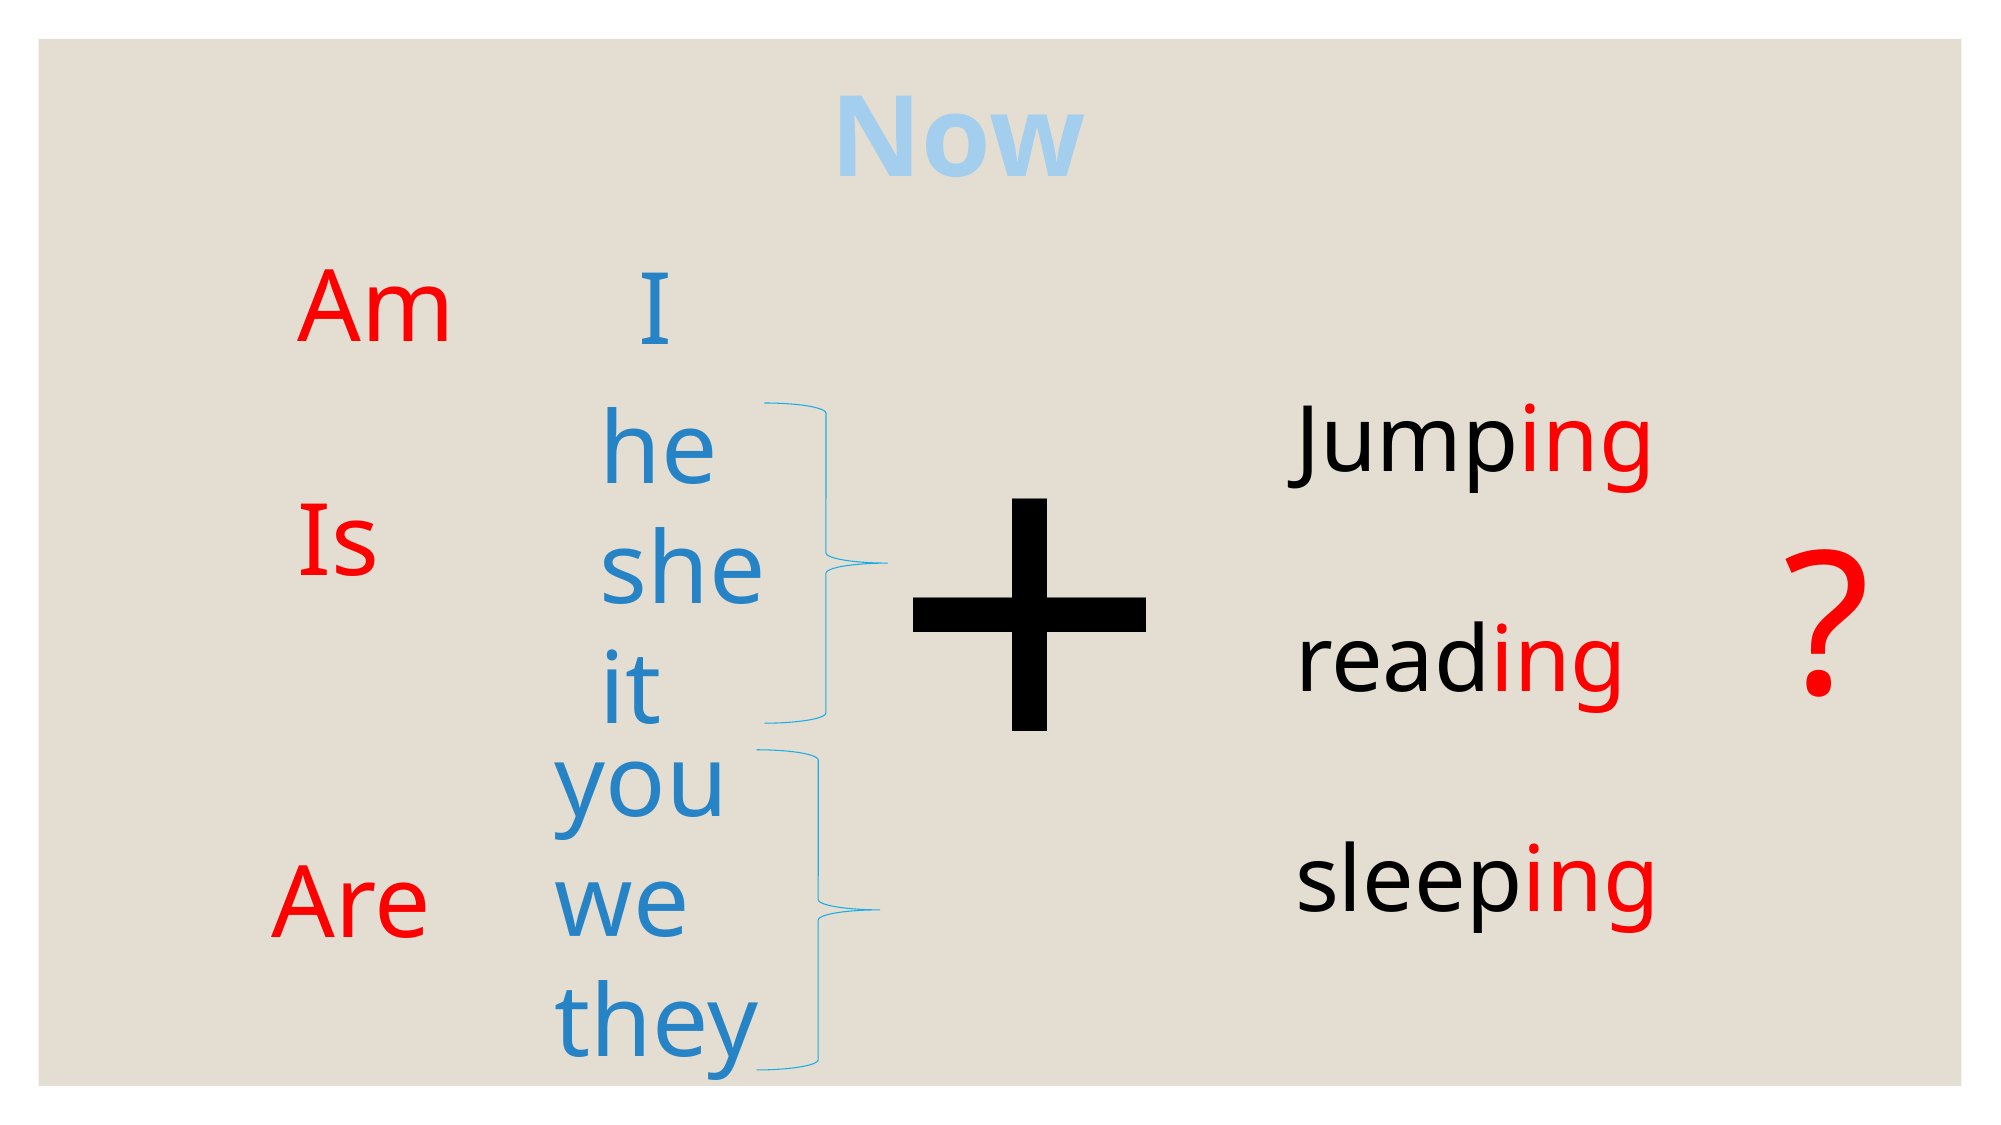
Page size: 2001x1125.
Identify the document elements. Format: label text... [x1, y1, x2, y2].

text_box Jumpingreading sleeping [1280, 262, 1685, 937]
text_box he she it [585, 376, 850, 708]
text_box [756, 749, 881, 1071]
picture [889, 475, 1169, 754]
text_box ? [1728, 262, 1926, 1058]
text_box you we they [539, 708, 1039, 1084]
text_box Are [256, 829, 535, 965]
text_box I [623, 237, 712, 372]
text_box [764, 402, 883, 724]
text_box Am [282, 233, 562, 369]
text_box Is [282, 468, 562, 603]
text_box Now [815, 56, 1101, 207]
